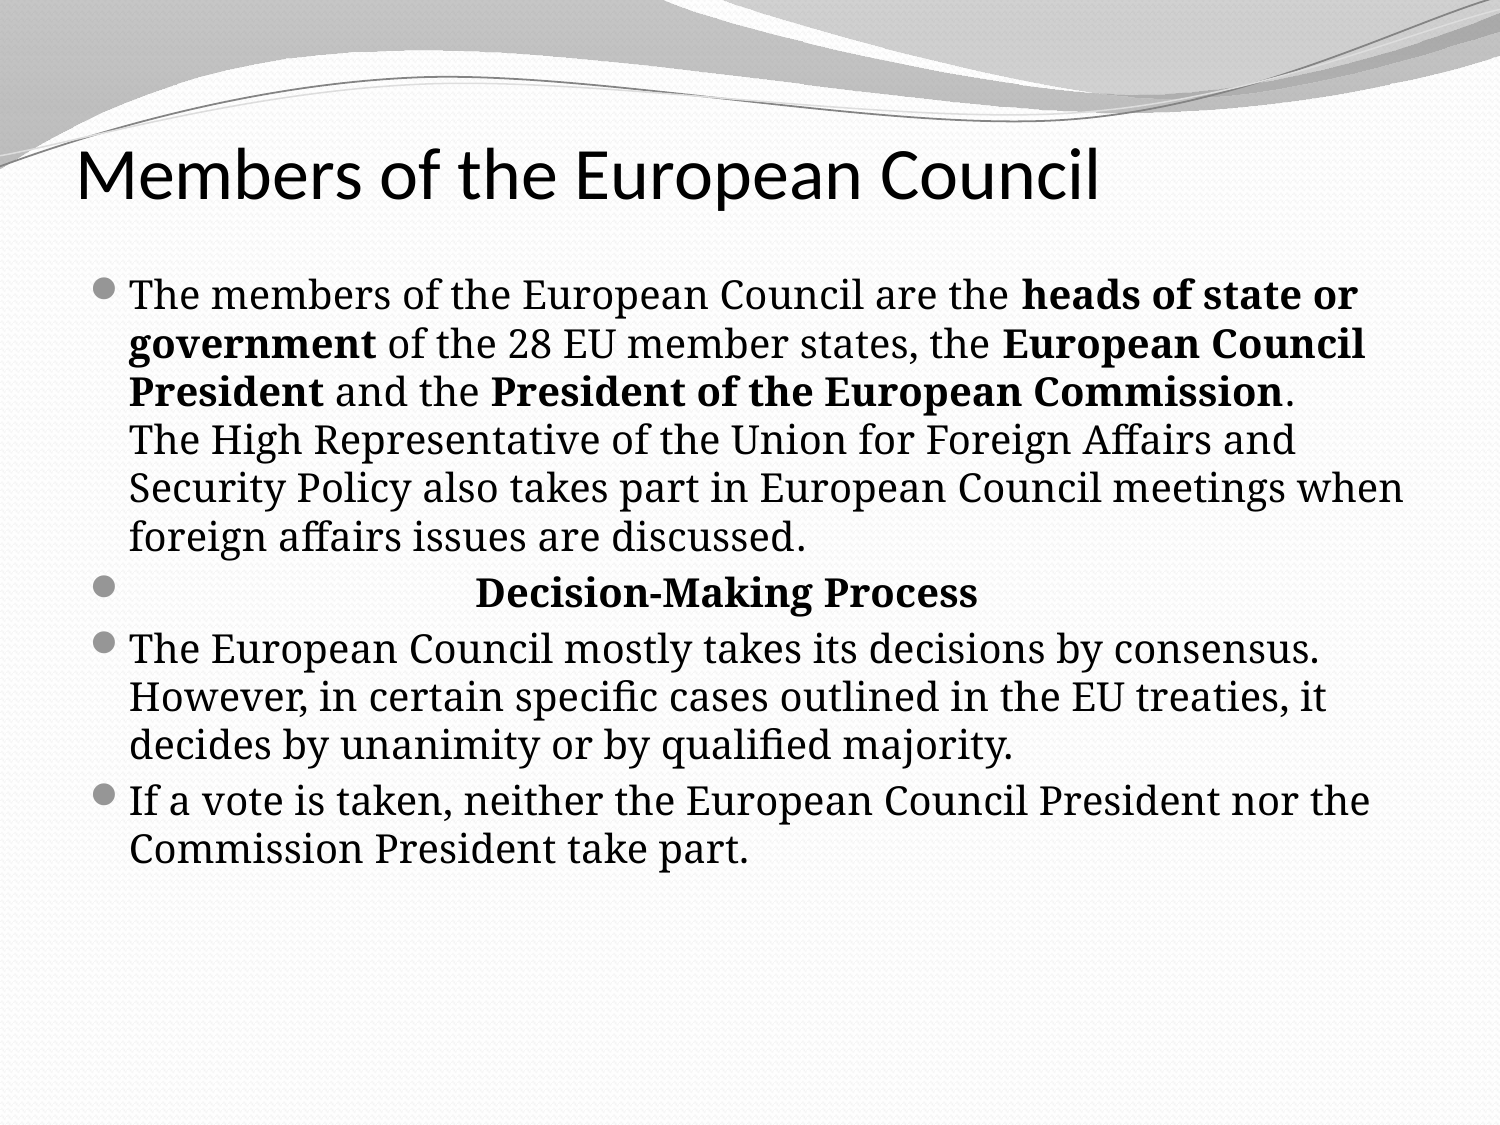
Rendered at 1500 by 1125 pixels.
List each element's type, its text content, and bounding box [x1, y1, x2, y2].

list The members of the European Council are the heads of state or government of the 28 EU member states, the European Council President and the President of the European Commission. The High Representative of the Union for Foreign Affairs and Security Policy also takes part in European Council meetings when foreign affairs issues are discussed. Decision-Making Process The European Council mostly takes its decisions by consensus. However, in certain specific cases outlined in the EU treaties, it decides by unanimity or by qualified majority. If a vote is taken, neither the European Council President nor the Commission President take part. [75, 262, 1425, 894]
title Members of the European Council [75, 115, 1425, 262]
